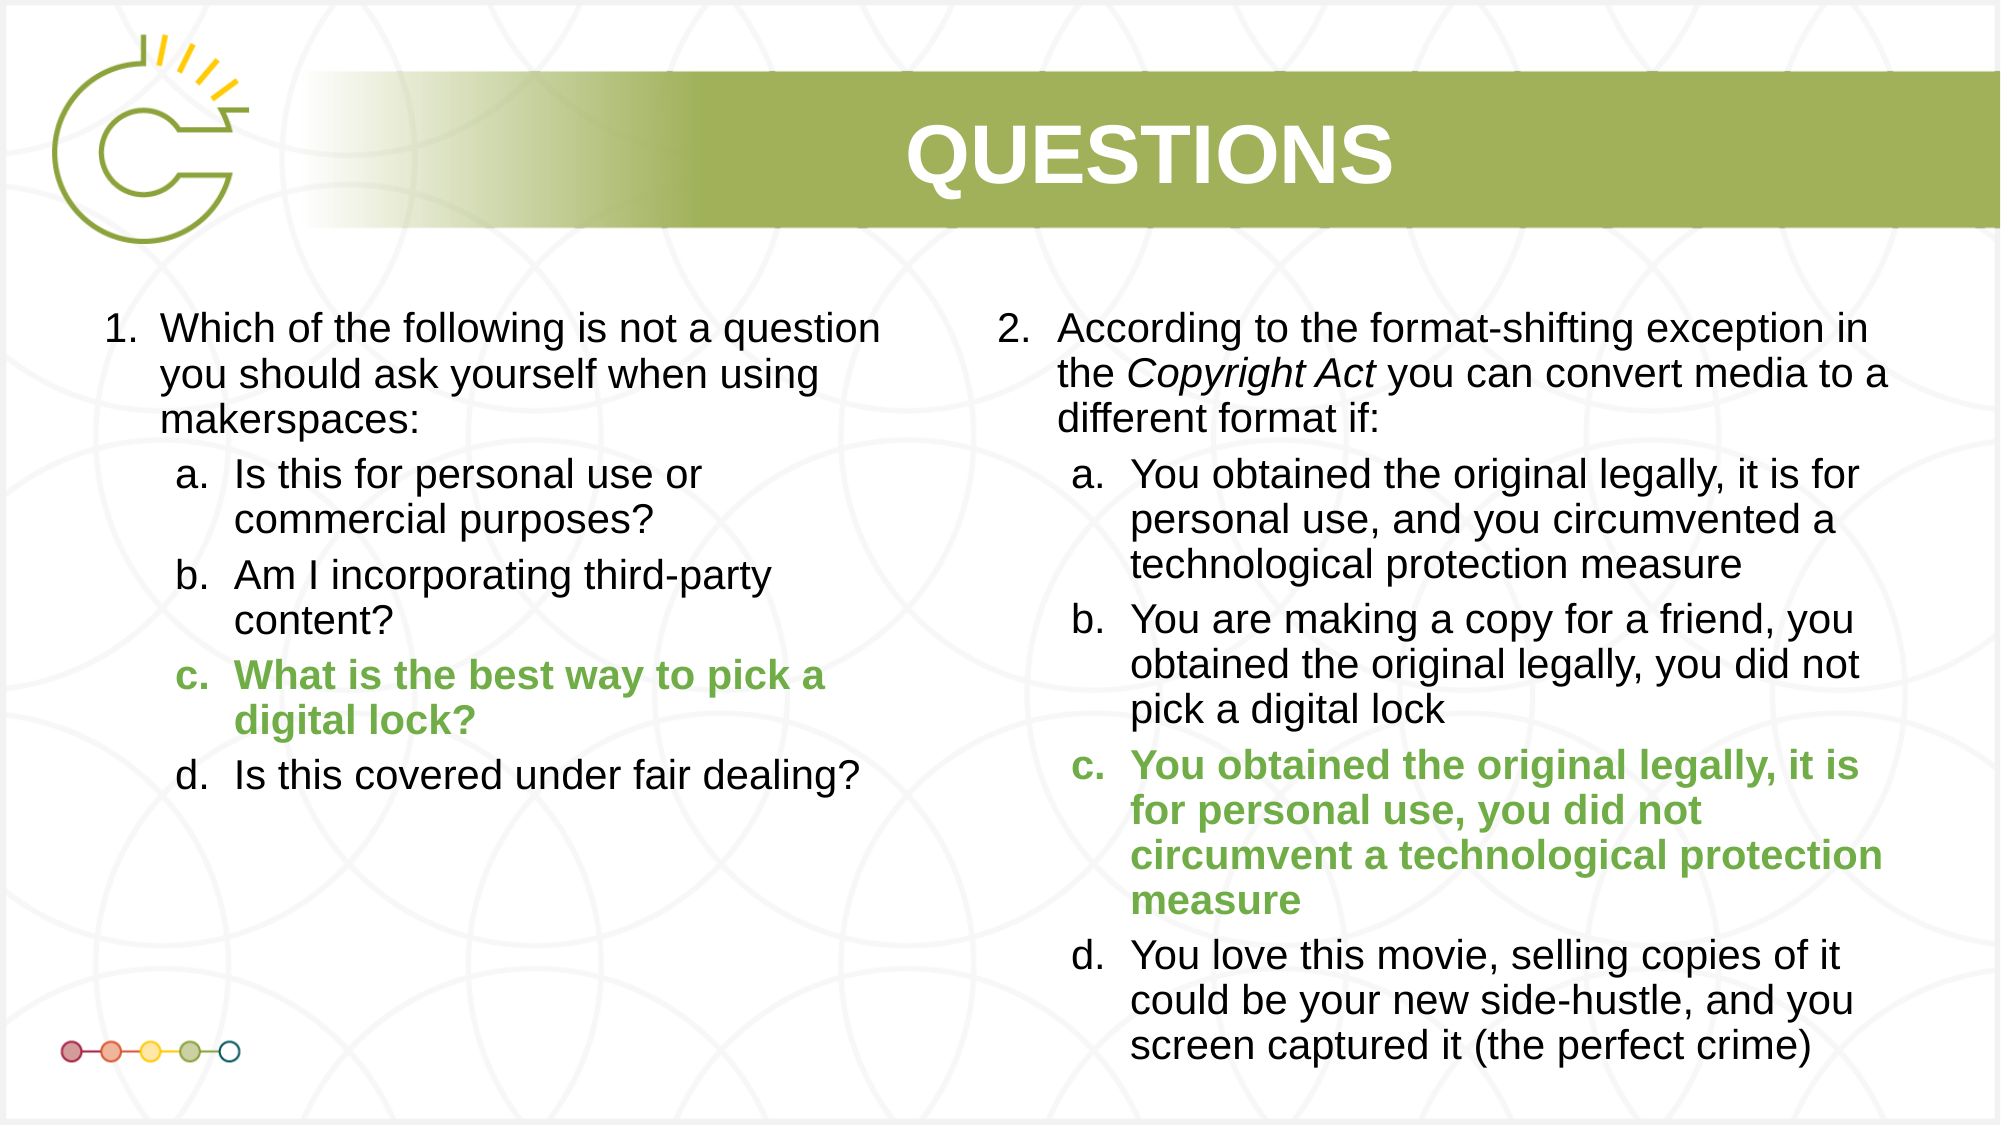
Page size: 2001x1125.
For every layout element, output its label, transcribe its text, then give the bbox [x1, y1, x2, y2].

picture [0, 0, 2001, 1125]
list According to the format-shifting exception in the Copyright Act you can convert media to a different format if: You obtained the original legally, it is for personal use, and you circumvented a technological protection measure You are making a copy for a friend, you obtained the original legally, you did not pick a digital lock You obtained the original legally, it is for personal use, you did not circumvent a technological protection measure You love this movie, selling copies of it could be your new side-hustle, and you screen captured it (the perfect crime) [982, 299, 1916, 1014]
list Which of the following is not a question you should ask yourself when using makerspaces: Is this for personal use or commercial purposes? Am I incorporating third-party content? What is the best way to pick a digital lock? Is this covered under fair dealing? [86, 299, 937, 1014]
title QUESTIONS [438, 85, 1863, 240]
